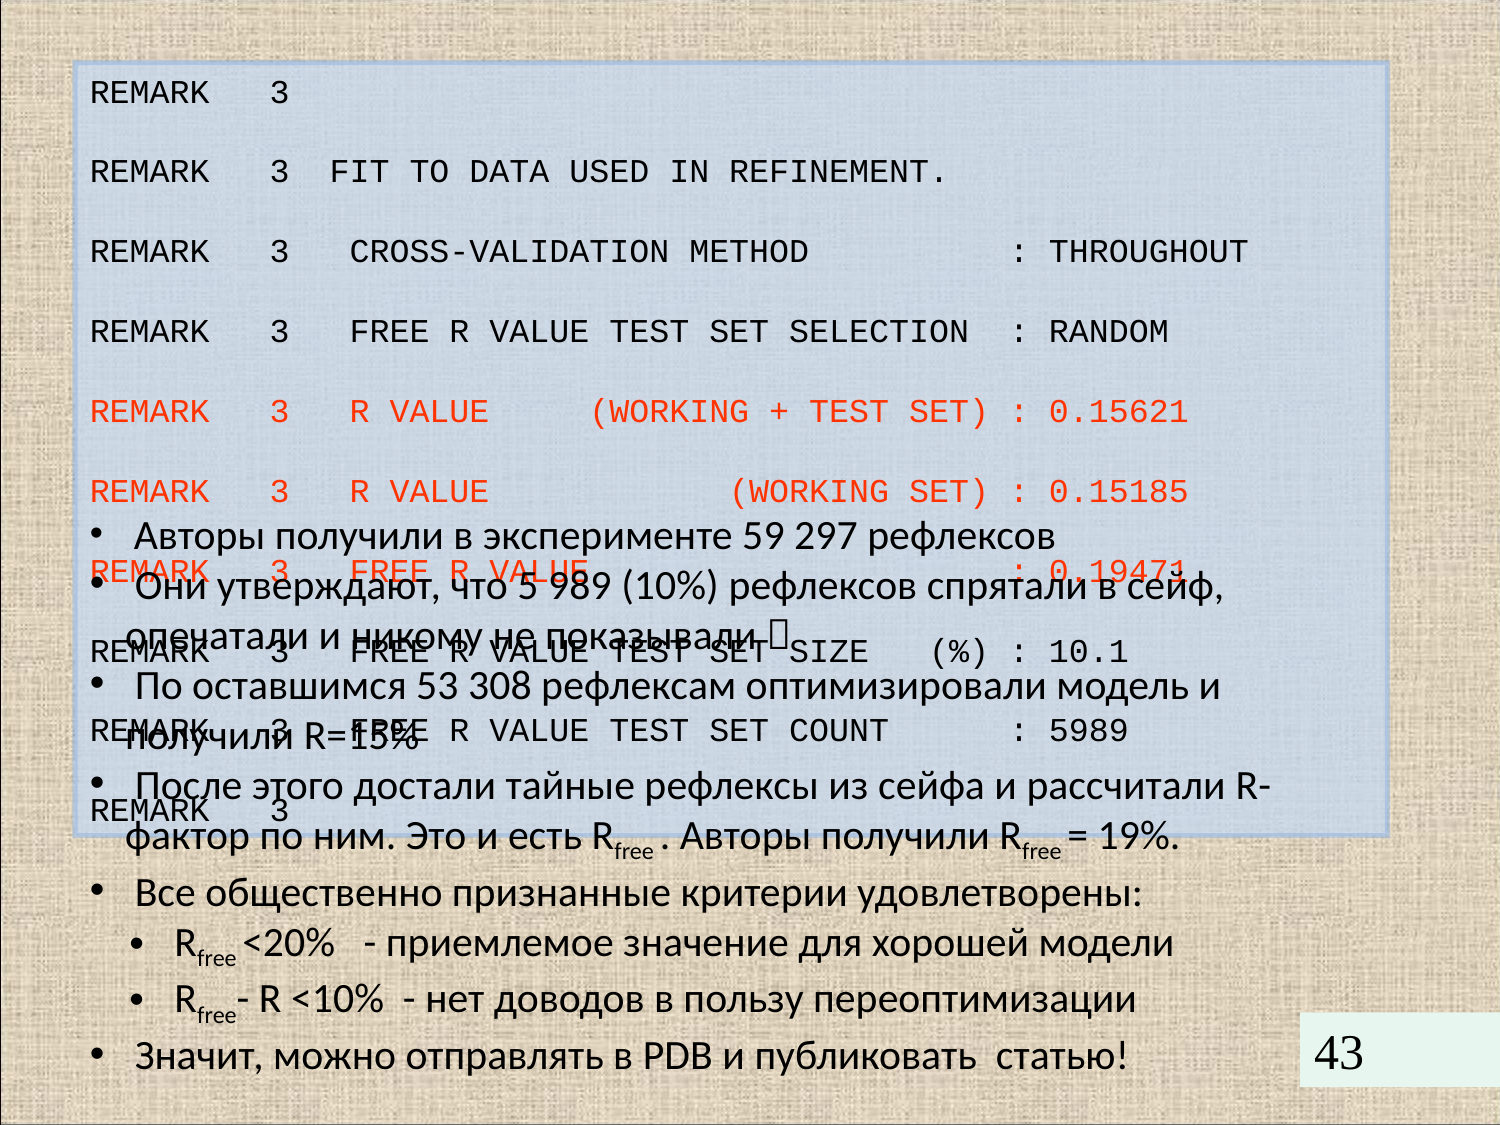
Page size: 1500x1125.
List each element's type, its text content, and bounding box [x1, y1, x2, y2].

picture [0, 0, 1500, 1125]
text_box REMARK 3 REMARK 3 FIT TO DATA USED IN REFINEMENT. REMARK 3 CROSS-VALIDATION METHOD : THROUGHOUT REMARK 3 FREE R VALUE TEST SET SELECTION : RANDOM REMARK 3 R VALUE (WORKING + TEST SET) : 0.15621 REMARK 3 R VALUE (WORKING SET) : 0.15185 REMARK 3 FREE R VALUE : 0.19471 REMARK 3 FREE R VALUE TEST SET SIZE (%) : 10.1 REMARK 3 FREE R VALUE TEST SET COUNT : 5989 REMARK 3 [75, 62, 1388, 500]
text_box Авторы получили в эксперименте 59 297 рефлексов Они утверждают, что 5 989 (10%) рефлексов спрятали в сейф, опечатали и никому не показывали  По оставшимся 53 308 рефлексам оптимизировали модель и получили R=15% После этого достали тайные рефлексы из сейфа и рассчитали R-фактор по ним. Это и есть Rfree . Авторы получили Rfree = 19%. Все общественно признанные критерии удовлетворены: Rfree <20% - приемлемое значение для хорошей модели Rfree- R <10% - нет доводов в пользу переоптимизации Значит, можно отправлять в PDB и публиковать статью! [75, 500, 1400, 1086]
